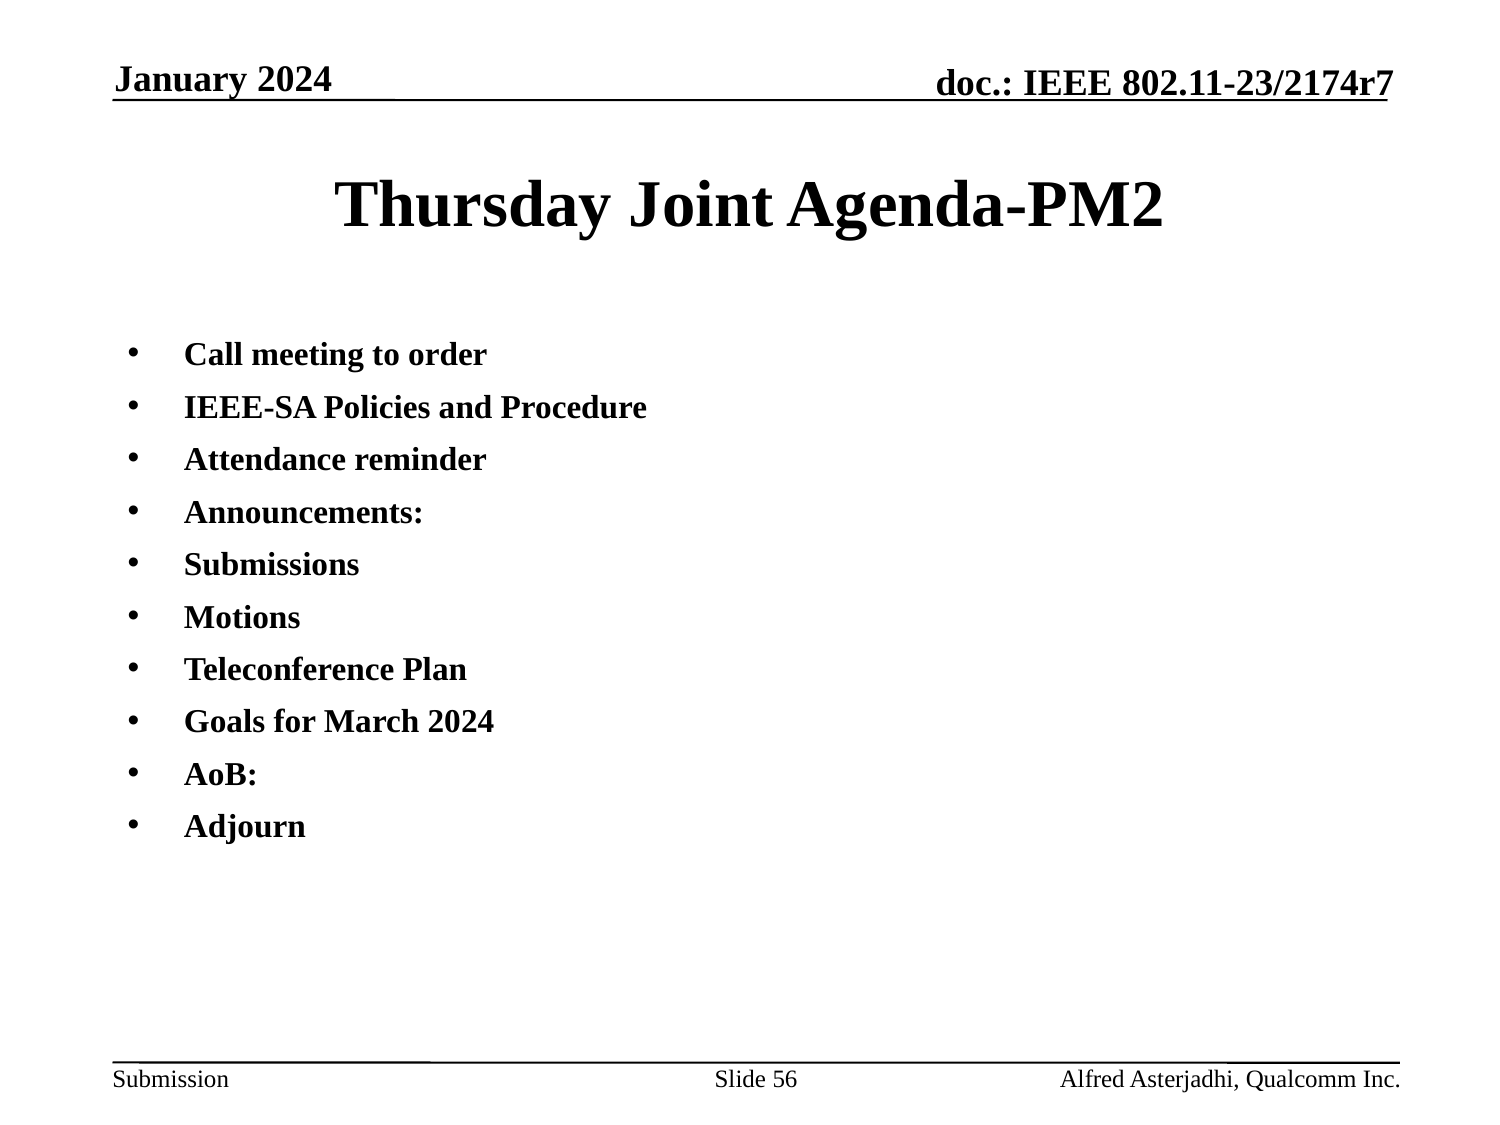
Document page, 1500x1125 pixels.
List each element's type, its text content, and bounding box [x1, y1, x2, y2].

footer Alfred Asterjadhi, Qualcomm Inc. [878, 1061, 1402, 1093]
slide_number Slide 56 [712, 1061, 800, 1123]
list Call meeting to order IEEE-SA Policies and Procedure Attendance reminder Announcements: Submissions Motions Teleconference Plan Goals for March 2024 AoB: Adjourn [112, 324, 1388, 1000]
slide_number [114, 54, 423, 100]
title Thursday Joint Agenda-PM2 [112, 112, 1388, 288]
